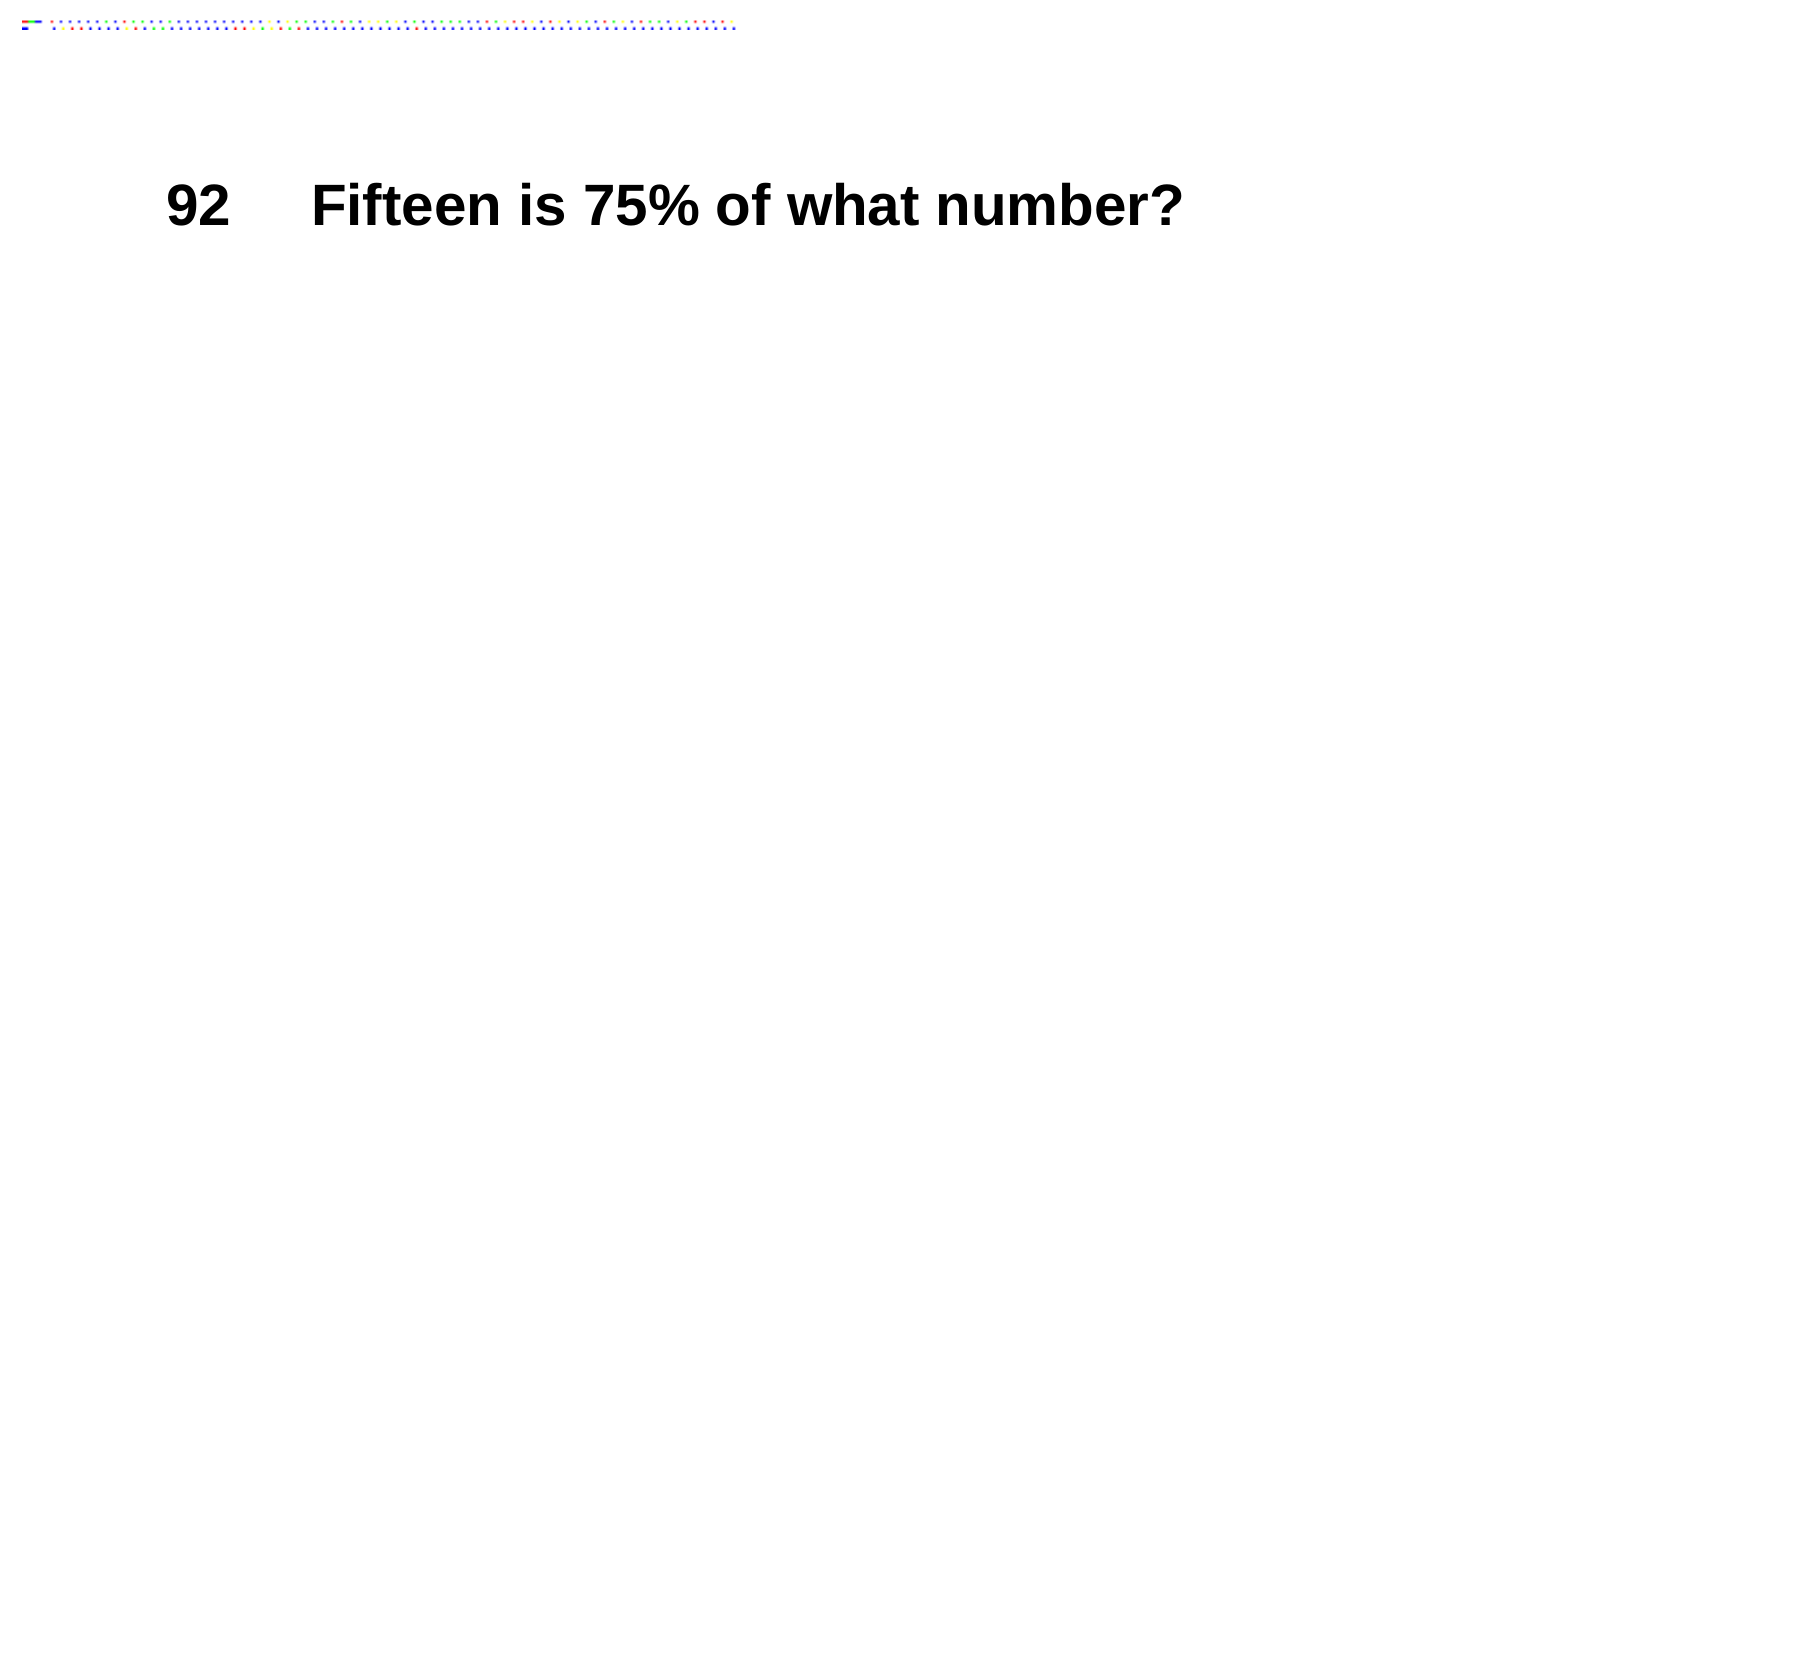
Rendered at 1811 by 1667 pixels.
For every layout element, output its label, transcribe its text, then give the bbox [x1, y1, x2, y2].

text_box 92 [150, 159, 295, 245]
text_box Fifteen is 75% of what number? [295, 159, 1393, 245]
picture [22, 18, 748, 30]
